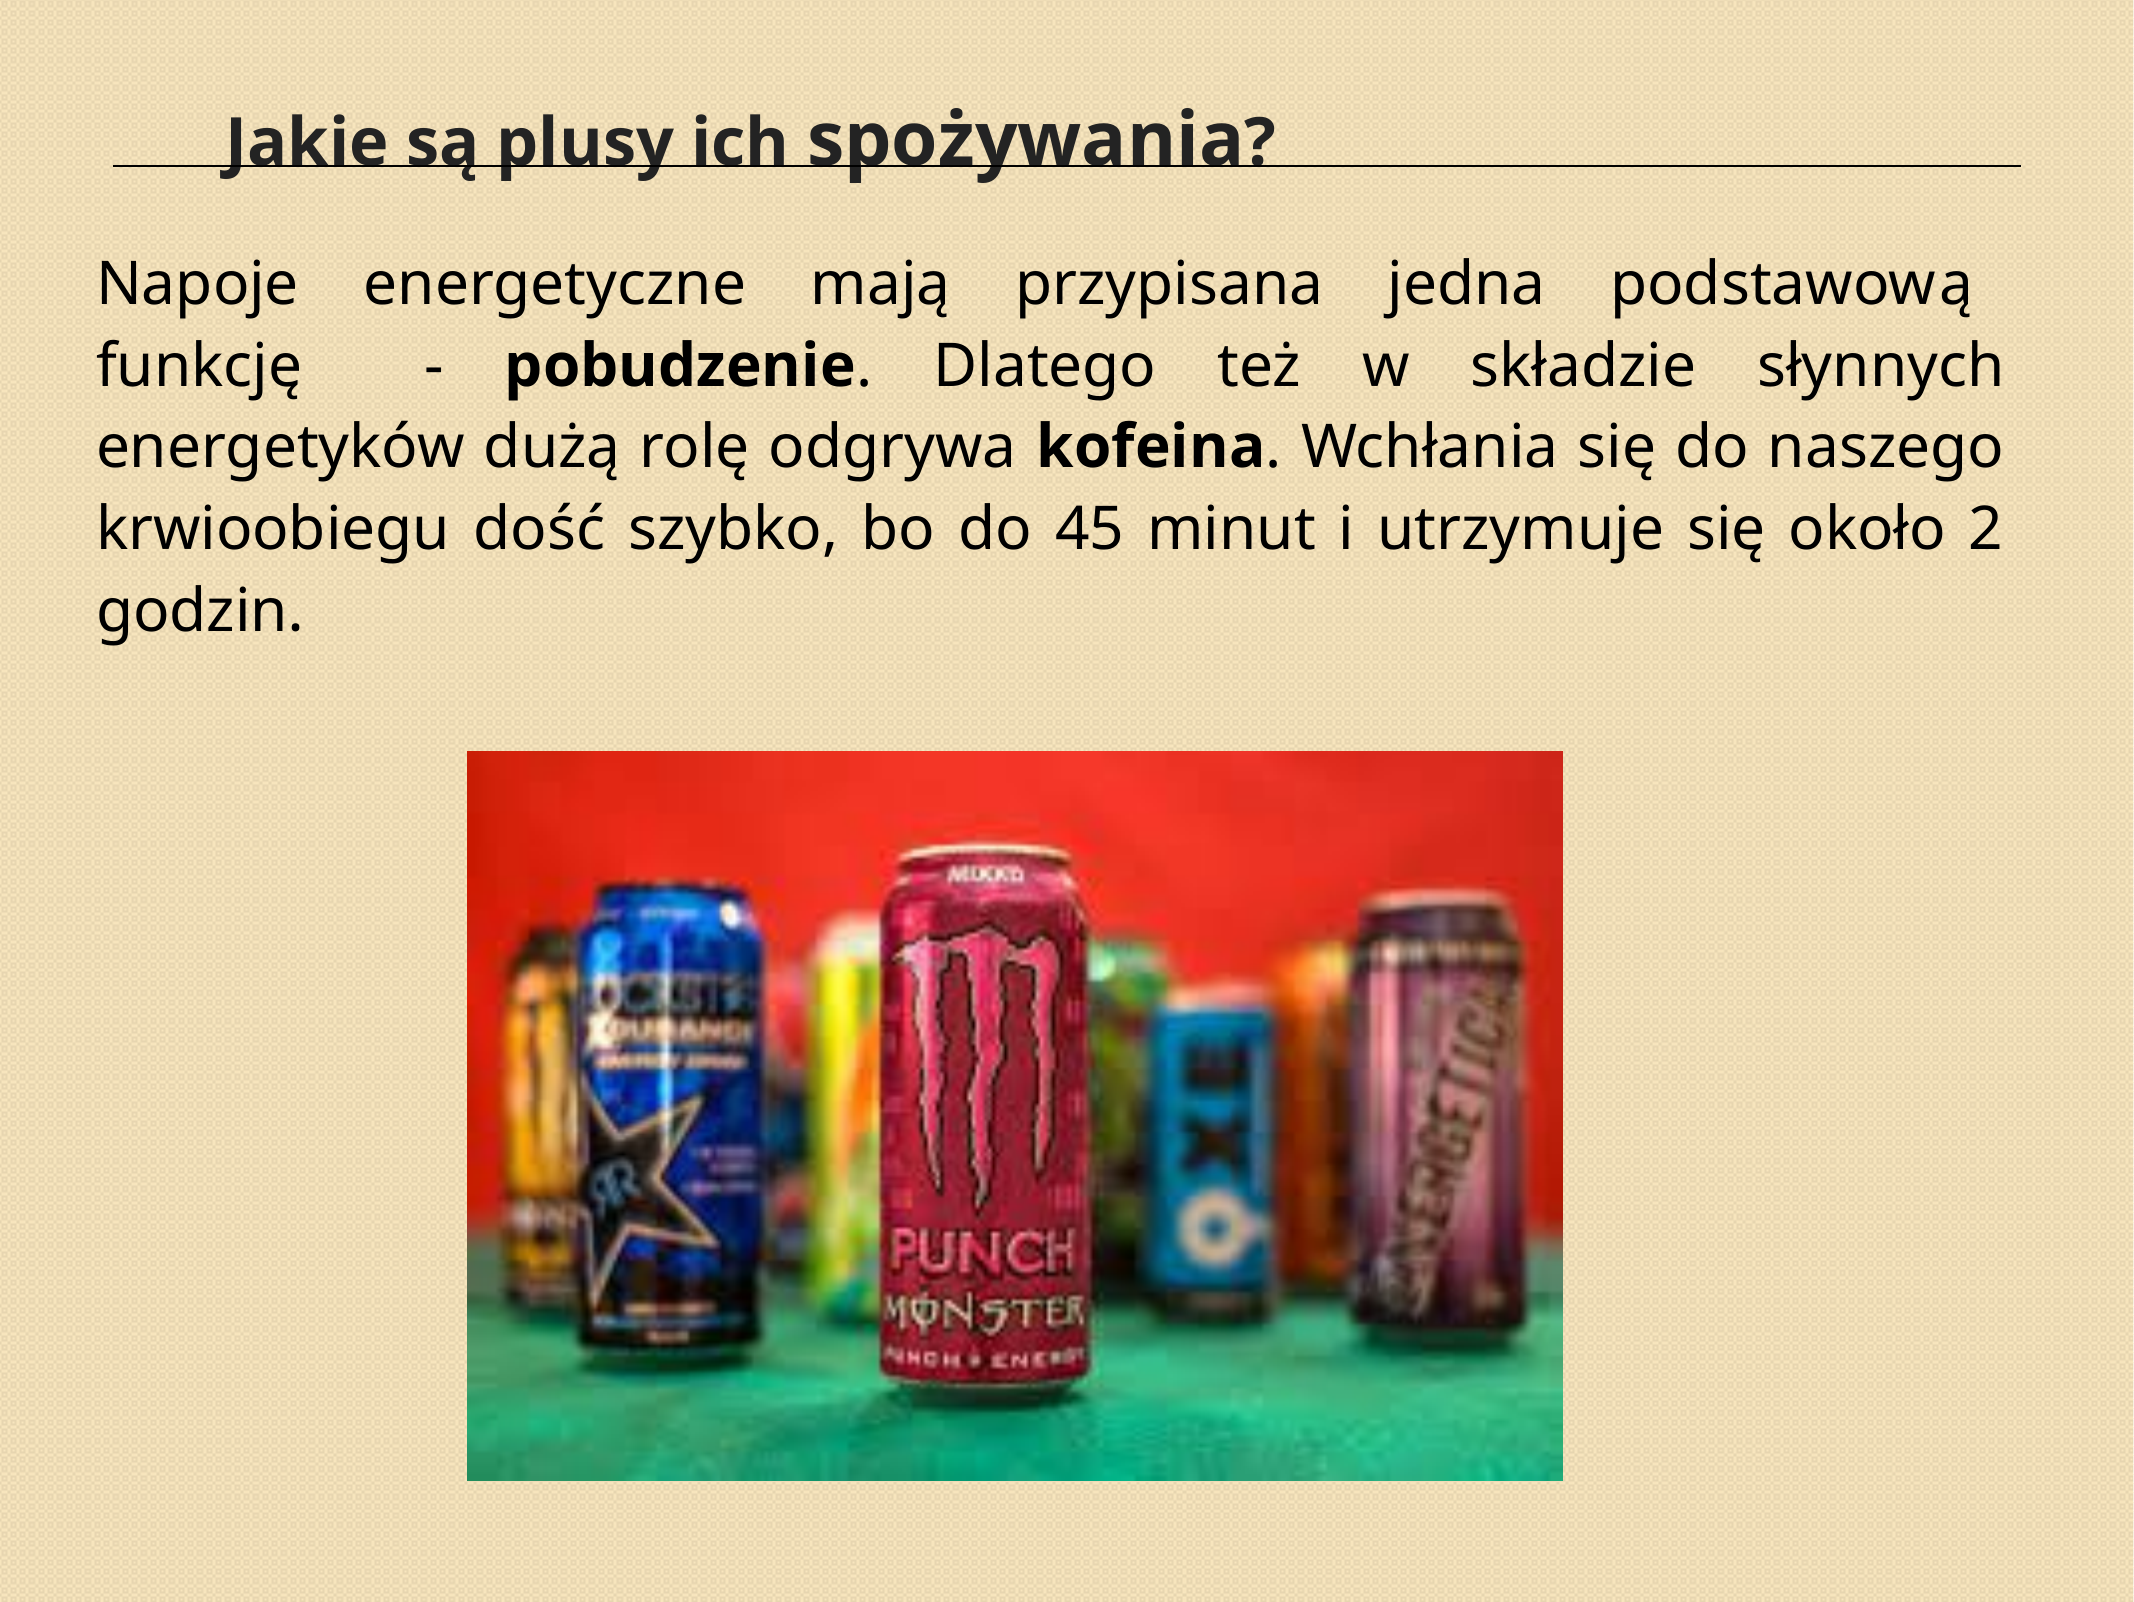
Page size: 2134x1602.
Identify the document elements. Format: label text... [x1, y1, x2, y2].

title Napoje energetyczne mają przypisana jedna podstawową funkcję - pobudzenie. Dlatego też w składzie słynnych energetyków dużą rolę odgrywa kofeina. Wchłania się do naszego krwioobiegu dość szybko, bo do 45 minut i utrzymuje się około 2 godzin. [94, 232, 2007, 644]
picture [467, 751, 1563, 1481]
text_box Jakie są plusy ich spożywania? [110, 88, 1390, 181]
